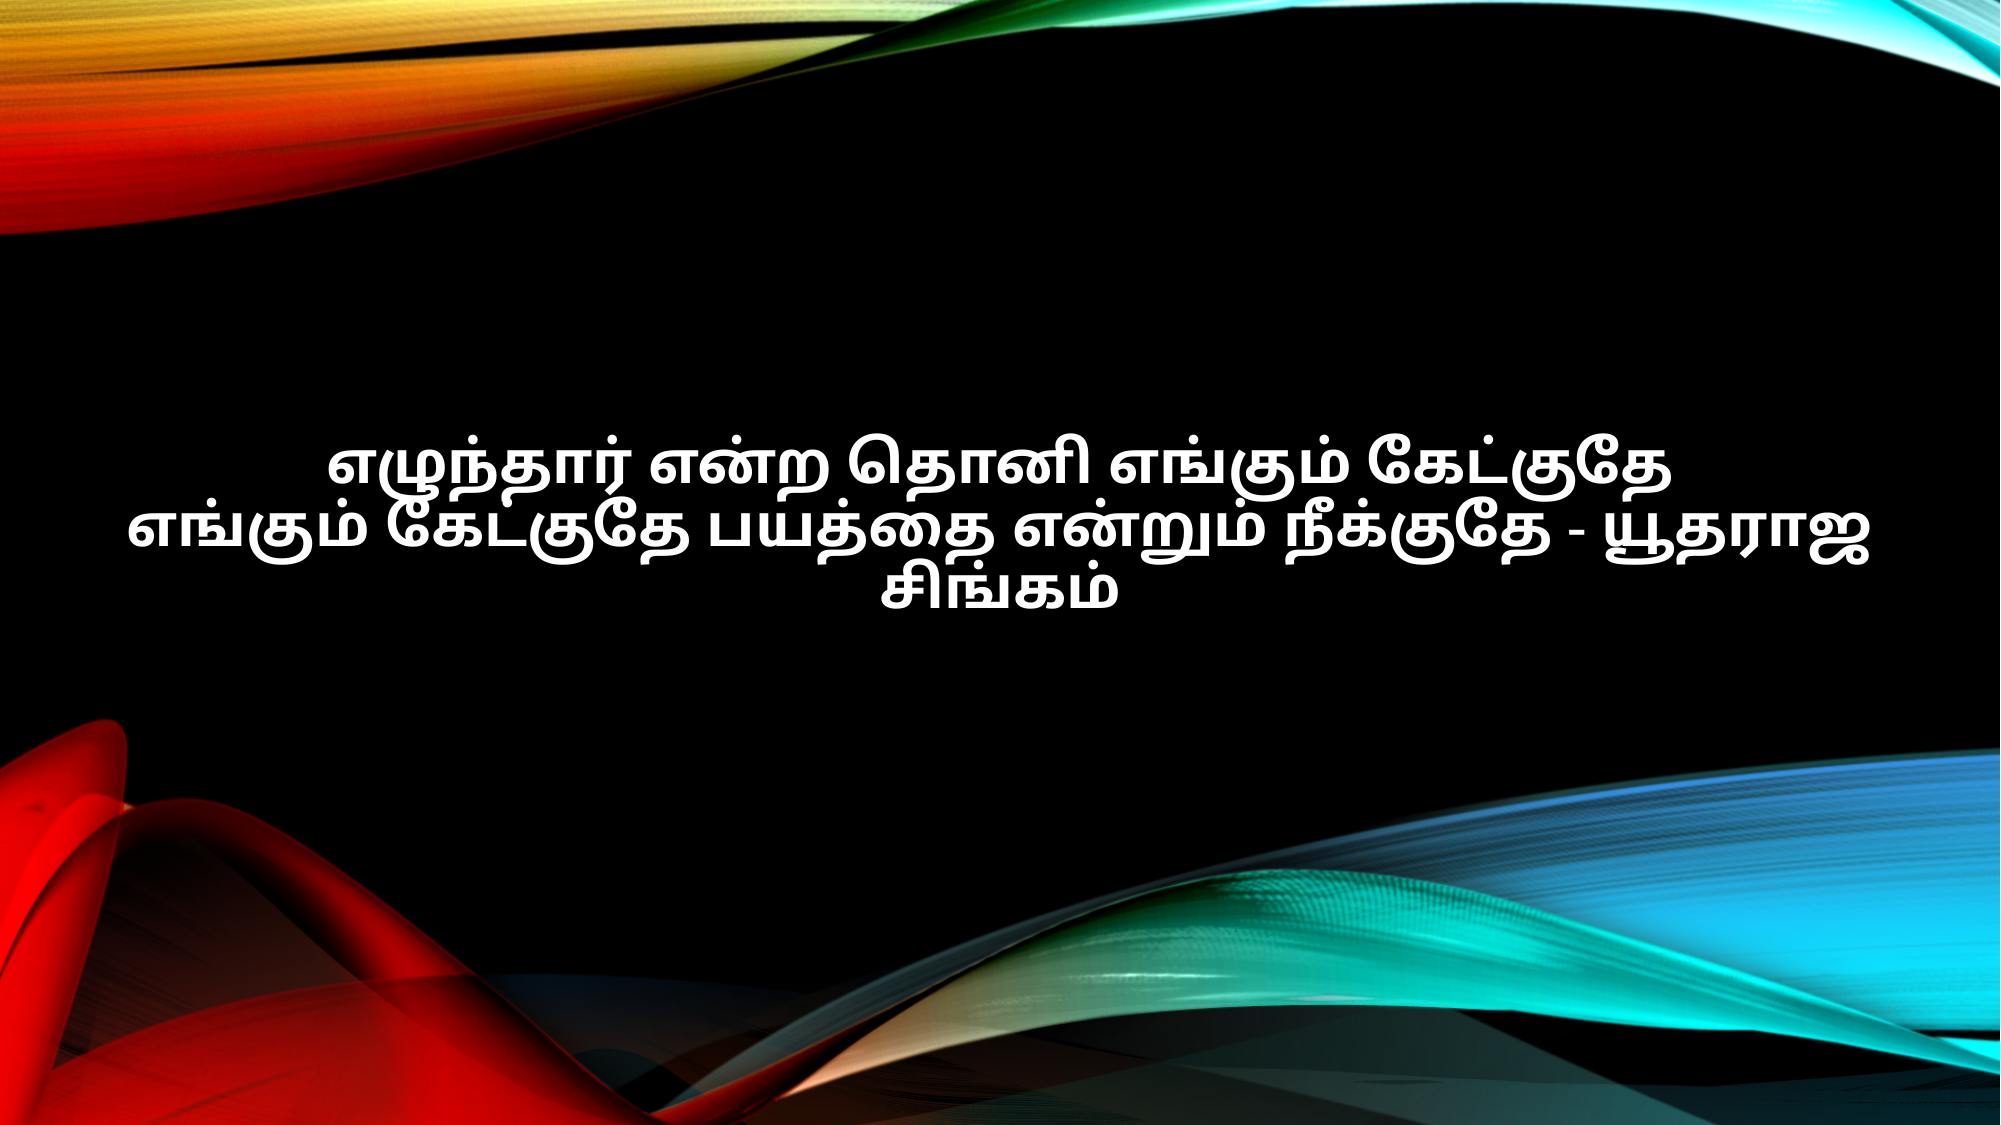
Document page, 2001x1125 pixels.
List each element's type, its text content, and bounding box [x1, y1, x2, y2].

subtitle எழுந்தார் என்ற தொனி எங்கும் கேட்குதே எங்கும் கேட்குதே பயத்தை என்றும் நீக்குதே - யூதராஜ சிங்கம் [0, 0, 2000, 1125]
